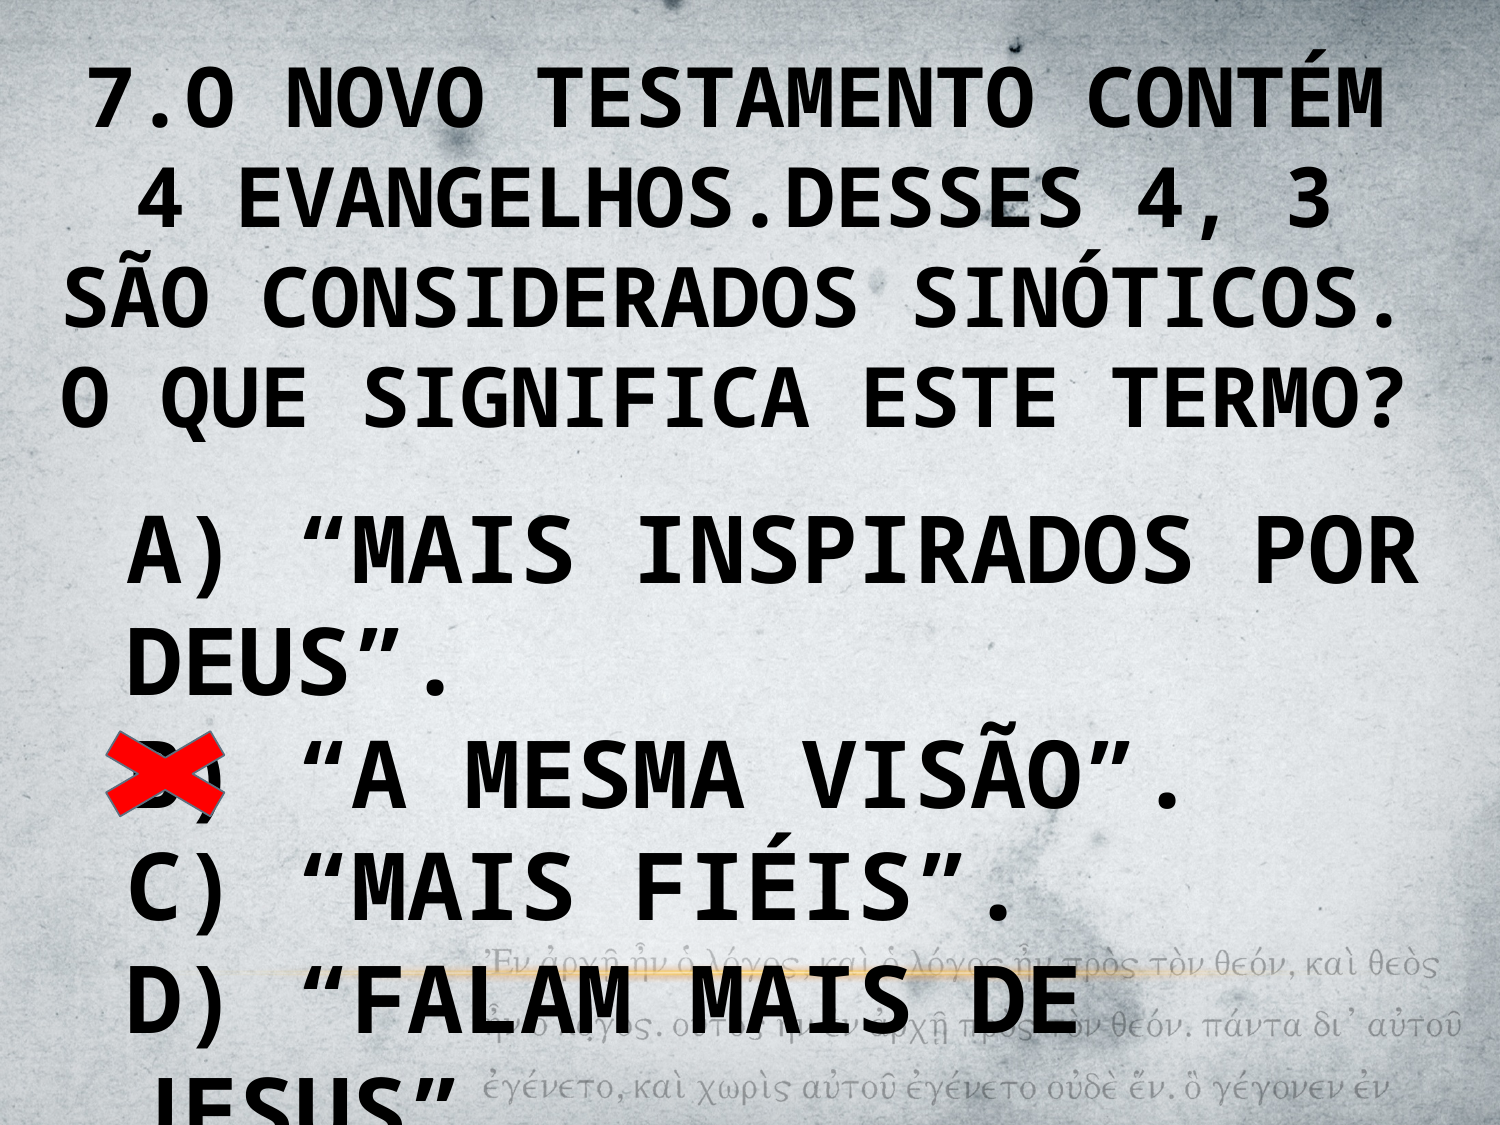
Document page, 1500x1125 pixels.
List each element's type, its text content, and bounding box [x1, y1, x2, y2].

text_box [105, 730, 226, 818]
text_box A) “MAIS INSPIRADOS POR DEUS”. B) “A MESMA VISÃO”. C) “MAIS FIÉIS”. D) “FALAM MAIS DE JESUS”. [36, 482, 1455, 1125]
text_box 7.O NOVO TESTAMENTO CONTÉM 4 EVANGELHOS.DESSES 4, 3 SÃO CONSIDERADOS SINÓTICOS. O QUE SIGNIFICA ESTE TERMO? [36, 36, 1436, 452]
picture [0, 0, 1500, 1125]
